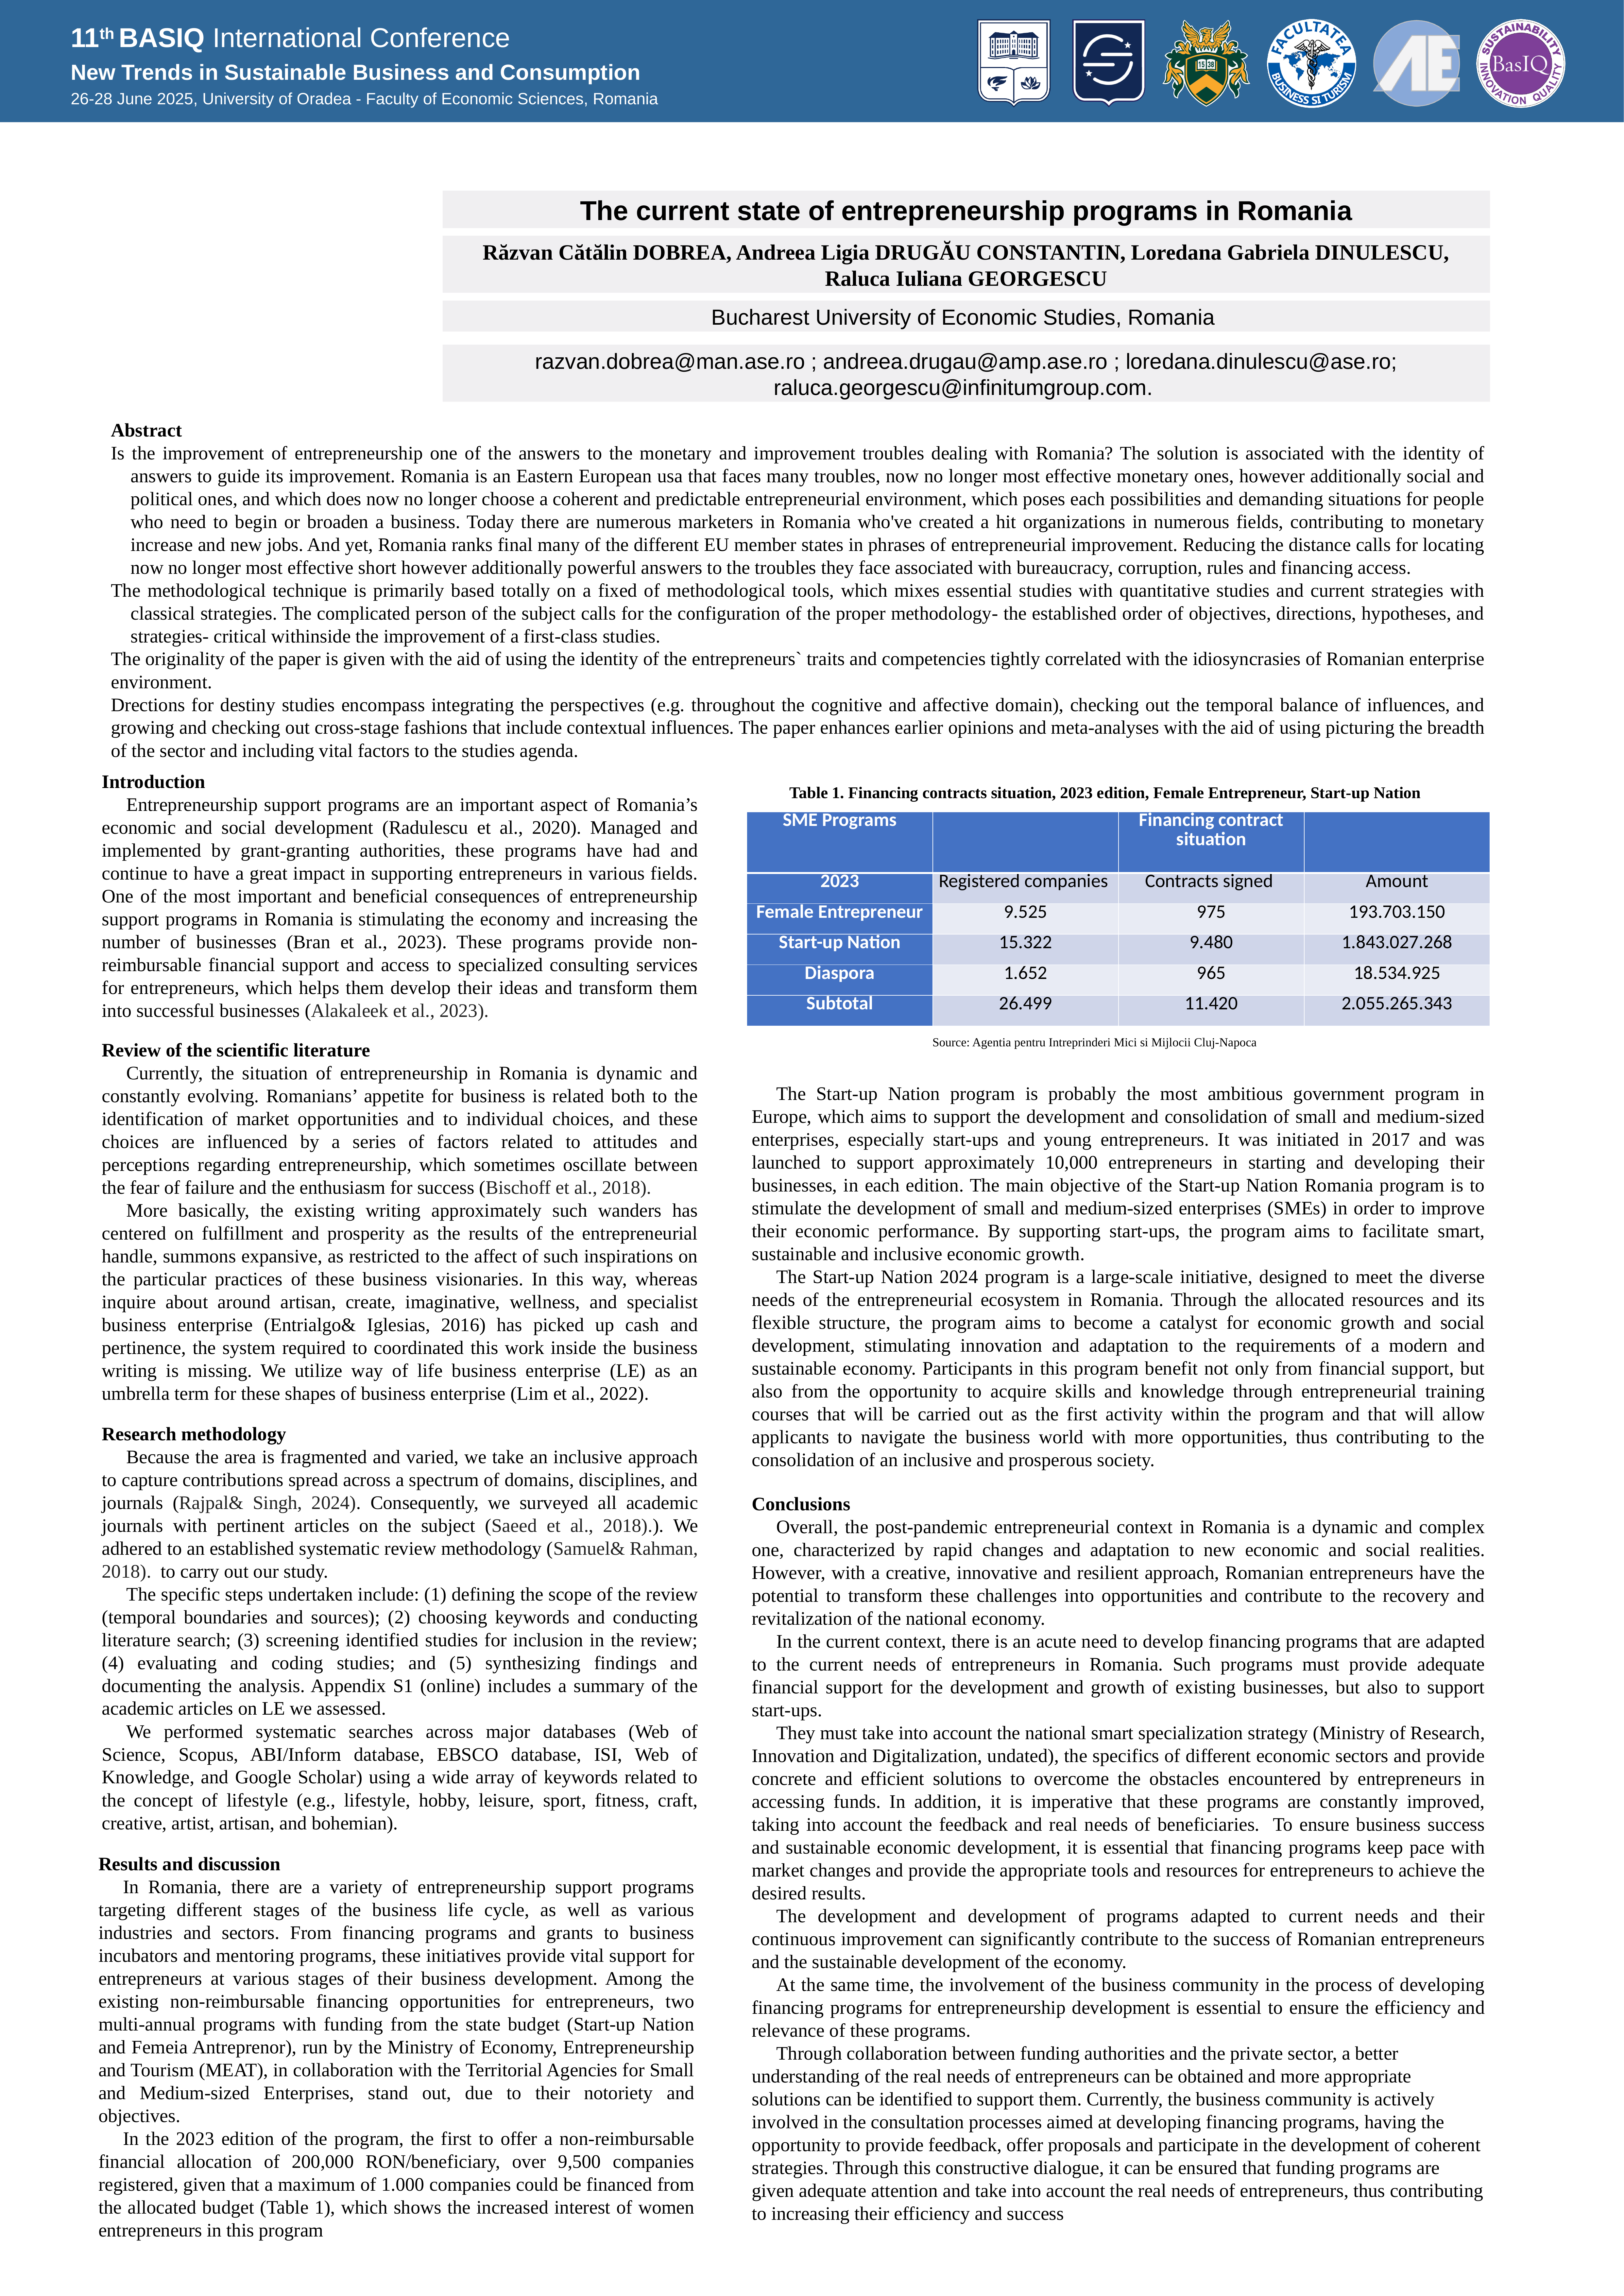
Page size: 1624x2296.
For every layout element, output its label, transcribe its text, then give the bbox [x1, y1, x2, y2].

table_cell Start-up Nation [747, 934, 932, 965]
picture [1476, 19, 1565, 108]
table_cell 2023 [747, 874, 932, 903]
table_cell 193.703.150 [1305, 904, 1490, 934]
table_cell 9.480 [1119, 934, 1304, 965]
text_box razvan.dobrea@man.ase.ro ; andreea.drugau@amp.ase.ro ; loredana.dinulescu@ase.ro; raluca.georgescu@infinitumgroup.com. [442, 345, 1490, 402]
picture [977, 19, 1145, 108]
picture [1267, 19, 1356, 108]
text_box Table 1. Financing contracts situation, 2023 edition, Female Entrepreneur, Start-up Nation [699, 779, 1512, 804]
text_box The current state of entrepreneurship programs in Romania [442, 191, 1490, 228]
text_box The Start-up Nation program is probably the most ambitious government program in Europe, which aims to support the development and consolidation of small and medium-sized enterprises, especially start-ups and young entrepreneurs. It was initiated in 2017 and was launched to support approximately 10,000 entrepreneurs in starting and developing their businesses, in each edition. The main objective of the Start-up Nation Romania program is to stimulate the development of small and medium-sized enterprises (SMEs) in order to improve their economic performance. By supporting start-ups, the program aims to facilitate smart, sustainable and inclusive economic growth. The Start-up Nation 2024 program is a large-scale initiative, designed to meet the diverse needs of the entrepreneurial ecosystem in Romania. Through the allocated resources and its flexible structure, the program aims to become a catalyst for economic growth and social development, stimulating innovation and adaptation to the requirements of a modern and sustainable economy. Participants in this program benefit not only from financial support, but also from the opportunity to acquire skills and knowledge through entrepreneurial training courses that will be carried out as the first activity within the program and that will allow applicants to navigate the business world with more opportunities, thus contributing to the consolidation of an inclusive and prosperous society. [747, 1079, 1490, 1473]
text_box Abstract Is the improvement of entrepreneurship one of the answers to the monetary and improvement troubles dealing with Romania? The solution is associated with the identity of answers to guide its improvement. Romania is an Eastern European usa that faces many troubles, now no longer most effective monetary ones, however additionally social and political ones, and which does now no longer choose a coherent and predictable entrepreneurial environment, which poses each possibilities and demanding situations for people who need to begin or broaden a business. Today there are numerous marketers in Romania who've created a hit organizations in numerous fields, contributing to monetary increase and new jobs. And yet, Romania ranks final many of the different EU member states in phrases of entrepreneurial improvement. Reducing the distance calls for locating now no longer most effective short however additionally powerful answers to the troubles they face associated with bureaucracy, corruption, rules and financing access. The methodological technique is primarily based totally on a fixed of methodological tools, which mixes essential studies with quantitative studies and current strategies with classical strategies. The complicated person of the subject calls for the configuration of the proper methodology- the established order of objectives, directions, hypotheses, and strategies- critical withinside the improvement of a first-class studies. The originality of the paper is given with the aid of using the identity of the entrepreneurs` traits and competencies tightly correlated with the idiosyncrasies of Romanian enterprise environment. Drections for destiny studies encompass integrating the perspectives (e.g. throughout the cognitive and affective domain), checking out the temporal balance of influences, and growing and checking out cross-stage fashions that include contextual influences. The paper enhances earlier opinions and meta-analyses with the aid of using picturing the breadth of the sector and including vital factors to the studies agenda. [106, 415, 1490, 763]
table_cell Contracts signed [1119, 874, 1304, 903]
table_cell Amount [1305, 874, 1490, 903]
table_header SME Programs [747, 812, 932, 872]
table_cell 11.420 [1119, 996, 1304, 1026]
text_box Source: Agentia pentru Intreprinderi Mici si Mijlocii Cluj-Napoca [689, 1032, 1501, 1052]
picture [1372, 19, 1460, 108]
text_box Bucharest University of Economic Studies, Romania [442, 300, 1490, 332]
table_cell 1.652 [933, 965, 1118, 995]
text_box Results and discussion In Romania, there are a variety of entrepreneurship support programs targeting different stages of the business life cycle, as well as various industries and sectors. From financing programs and grants to business incubators and mentoring programs, these initiatives provide vital support for entrepreneurs at various stages of their business development. Among the existing non-reimbursable financing opportunities for entrepreneurs, two multi-annual programs with funding from the state budget (Start-up Nation and Femeia Antreprenor), run by the Ministry of Economy, Entrepreneurship and Tourism (MEAT), in collaboration with the Territorial Agencies for Small and Medium-sized Enterprises, stand out, due to their notoriety and objectives. In the 2023 edition of the program, the first to offer a non-reimbursable financial allocation of 200,000 RON/beneficiary, over 9,500 companies registered, given that a maximum of 1.000 companies could be financed from the allocated budget (Table 1), which shows the increased interest of women entrepreneurs in this program [94, 1849, 700, 2243]
text_box Conclusions Overall, the post-pandemic entrepreneurial context in Romania is a dynamic and complex one, characterized by rapid changes and adaptation to new economic and social realities. However, with a creative, innovative and resilient approach, Romanian entrepreneurs have the potential to transform these challenges into opportunities and contribute to the recovery and revitalization of the national economy. In the current context, there is an acute need to develop financing programs that are adapted to the current needs of entrepreneurs in Romania. Such programs must provide adequate financial support for the development and growth of existing businesses, but also to support start-ups. They must take into account the national smart specialization strategy (Ministry of Research, Innovation and Digitalization, undated), the specifics of different economic sectors and provide concrete and efficient solutions to overcome the obstacles encountered by entrepreneurs in accessing funds. In addition, it is imperative that these programs are constantly improved, taking into account the feedback and real needs of beneficiaries. To ensure business success and sustainable economic development, it is essential that financing programs keep pace with market changes and provide the appropriate tools and resources for entrepreneurs to achieve the desired results. The development and development of programs adapted to current needs and their continuous improvement can significantly contribute to the success of Romanian entrepreneurs and the sustainable development of the economy. At the same time, the involvement of the business community in the process of developing financing programs for entrepreneurship development is essential to ensure the efficiency and relevance of these programs. Through collaboration between funding authorities and the private sector, a better understanding of the real needs of entrepreneurs can be obtained and more appropriate solutions can be identified to support them. Currently, the business community is actively involved in the consultation processes aimed at developing financing programs, having the opportunity to provide feedback, offer proposals and participate in the development of coherent strategies. Through this constructive dialogue, it can be ensured that funding programs are given adequate attention and take into account the real needs of entrepreneurs, thus contributing to increasing their efficiency and success [747, 1489, 1490, 2226]
table_cell 9.525 [933, 904, 1118, 934]
table_cell 975 [1119, 904, 1304, 934]
table_cell Registered companies [933, 874, 1118, 903]
table_cell 15.322 [933, 934, 1118, 965]
table_cell 18.534.925 [1305, 965, 1490, 995]
table_cell Subtotal [747, 996, 932, 1026]
text_box Review of the scientific literature Currently, the situation of entrepreneurship in Romania is dynamic and constantly evolving. Romanians’ appetite for business is related both to the identification of market opportunities and to individual choices, and these choices are influenced by a series of factors related to attitudes and perceptions regarding entrepreneurship, which sometimes oscillate between the fear of failure and the enthusiasm for success (Bischoff et al., 2018). More basically, the existing writing approximately such wanders has centered on fulfillment and prosperity as the results of the entrepreneurial handle, summons expansive, as restricted to the affect of such inspirations on the particular practices of these business visionaries. In this way, whereas inquire about around artisan, create, imaginative, wellness, and specialist business enterprise (Entrialgo& Iglesias, 2016) has picked up cash and pertinence, the system required to coordinated this work inside the business writing is missing. We utilize way of life business enterprise (LE) as an umbrella term for these shapes of business enterprise (Lim et al., 2022). [97, 1035, 703, 1406]
text_box Introduction Entrepreneurship support programs are an important aspect of Romania’s economic and social development (Radulescu et al., 2020). Managed and implemented by grant-granting authorities, these programs have had and continue to have a great impact in supporting entrepreneurs in various fields. One of the most important and beneficial consequences of entrepreneurship support programs in Romania is stimulating the economy and increasing the number of businesses (Bran et al., 2023). These programs provide non-reimbursable financial support and access to specialized consulting services for entrepreneurs, which helps them develop their ideas and transform them into successful businesses (Alakaleek et al., 2023). [97, 766, 703, 1023]
table_header Financing contract situation [1119, 812, 1304, 872]
text_box Răzvan Cătălin DOBREA, Andreea Ligia DRUGĂU CONSTANTIN, Loredana Gabriela DINULESCU, Raluca Iuliana GEORGESCU [442, 235, 1490, 293]
table_cell 965 [1119, 965, 1304, 995]
table_cell Diaspora [747, 965, 932, 995]
table_header [1305, 812, 1490, 872]
table_cell Female Entrepreneur [747, 904, 932, 934]
table_cell 1.843.027.268 [1305, 934, 1490, 965]
table_header [933, 812, 1118, 872]
text_box Research methodology Because the area is fragmented and varied, we take an inclusive approach to capture contributions spread across a spectrum of domains, disciplines, and journals (Rajpal& Singh, 2024). Consequently, we surveyed all academic journals with pertinent articles on the subject (Saeed et al., 2018).). We adhered to an established systematic review methodology (Samuel& Rahman, 2018). to carry out our study. The specific steps undertaken include: (1) defining the scope of the review (temporal boundaries and sources); (2) choosing keywords and conducting literature search; (3) screening identified studies for inclusion in the review; (4) evaluating and coding studies; and (5) synthesizing findings and documenting the analysis. Appendix S1 (online) includes a summary of the academic articles on LE we assessed. We performed systematic searches across major databases (Web of Science, Scopus, ABI/Inform database, EBSCO database, ISI, Web of Knowledge, and Google Scholar) using a wide array of keywords related to the concept of lifestyle (e.g., lifestyle, hobby, leisure, sport, fitness, craft, creative, artist, artisan, and bohemian). [97, 1419, 703, 1836]
picture [1161, 19, 1251, 108]
table_cell 26.499 [933, 996, 1118, 1026]
table_cell 2.055.265.343 [1305, 996, 1490, 1026]
